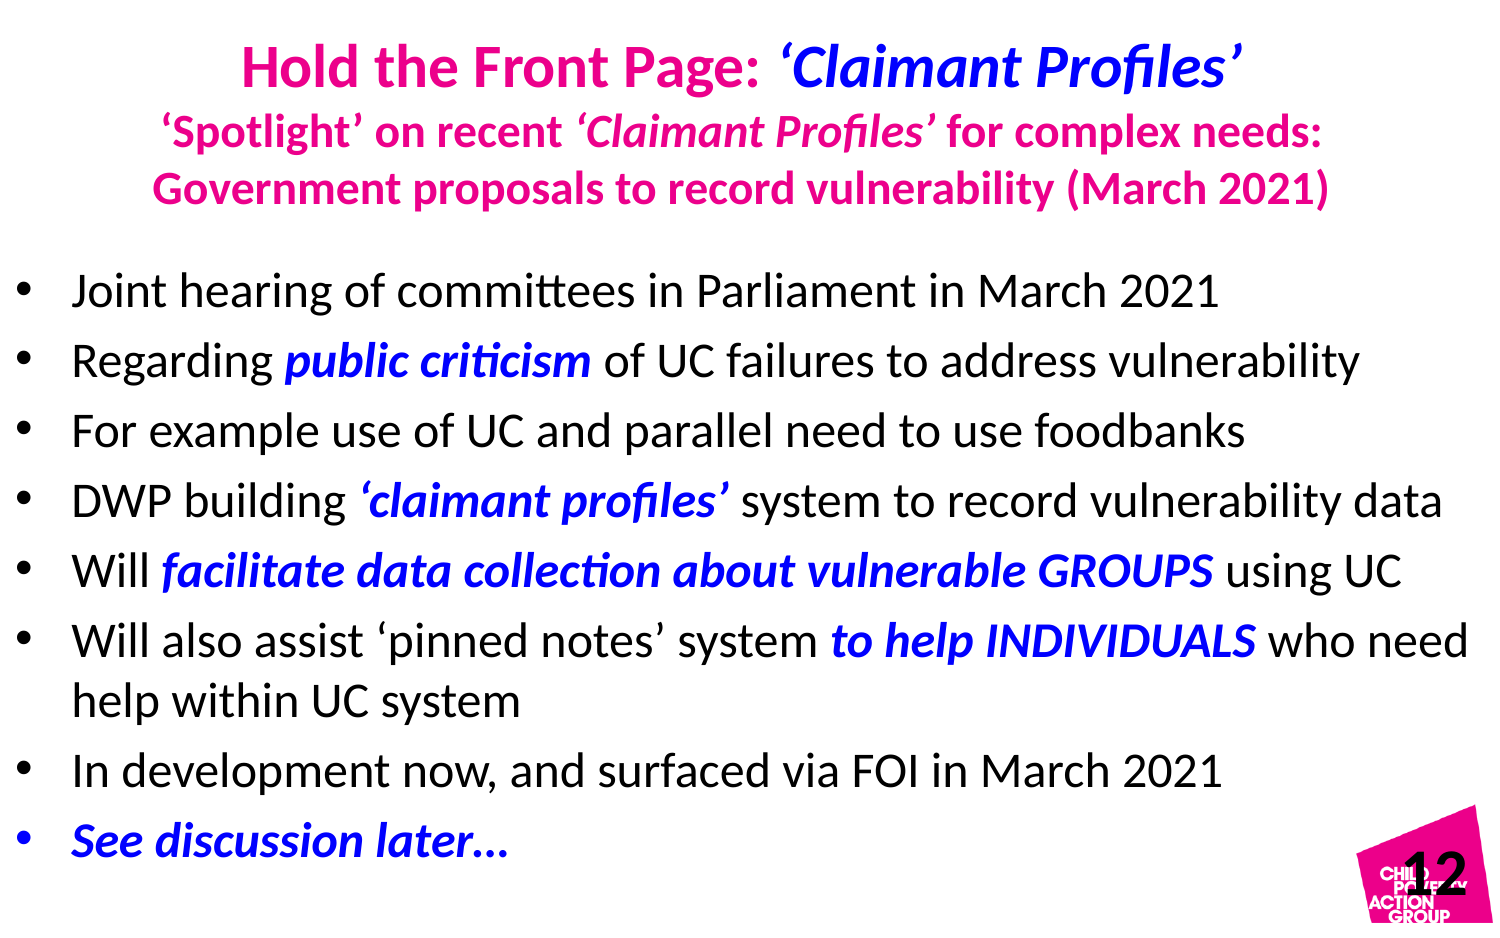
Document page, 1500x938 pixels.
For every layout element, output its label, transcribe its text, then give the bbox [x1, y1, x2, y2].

picture [1356, 894, 1493, 923]
list Joint hearing of committees in Parliament in March 2021 Regarding public criticism of UC failures to address vulnerability For example use of UC and parallel need to use foodbanks DWP building ‘claimant profiles’ system to record vulnerability data Will facilitate data collection about vulnerable GROUPS using UC Will also assist ‘pinned notes’ system to help INDIVIDUALS who need help within UC system In development now, and surfaced via FOI in March 2021 See discussion later… [0, 250, 1500, 894]
slide_number 12 [1133, 843, 1484, 894]
title Hold the Front Page: ‘Claimant Profiles’ ‘Spotlight’ on recent ‘Claimant Profiles’ for complex needs: Government proposals to record vulnerability (March 2021) [0, 16, 1484, 223]
